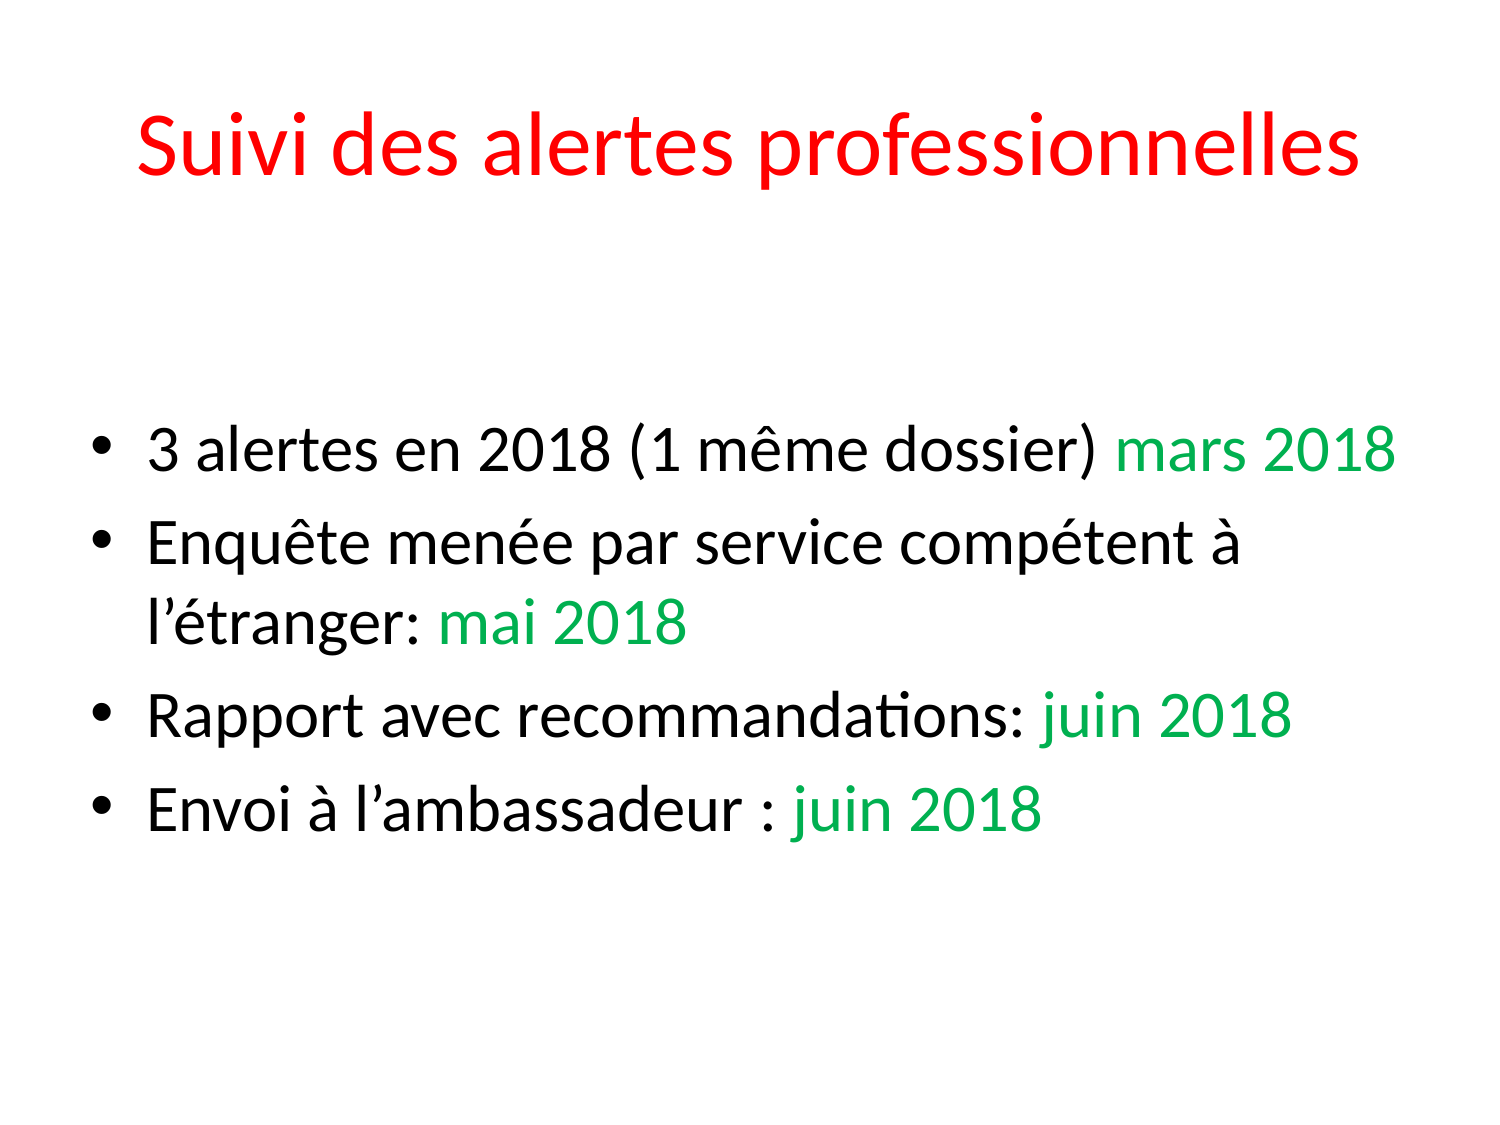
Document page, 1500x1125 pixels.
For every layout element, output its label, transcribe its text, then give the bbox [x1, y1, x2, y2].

title Suivi des alertes professionnelles [75, 45, 1425, 233]
list 3 alertes en 2018 (1 même dossier) mars 2018 Enquête menée par service compétent à l’étranger: mai 2018 Rapport avec recommandations: juin 2018 Envoi à l’ambassadeur : juin 2018 [75, 397, 1425, 929]
